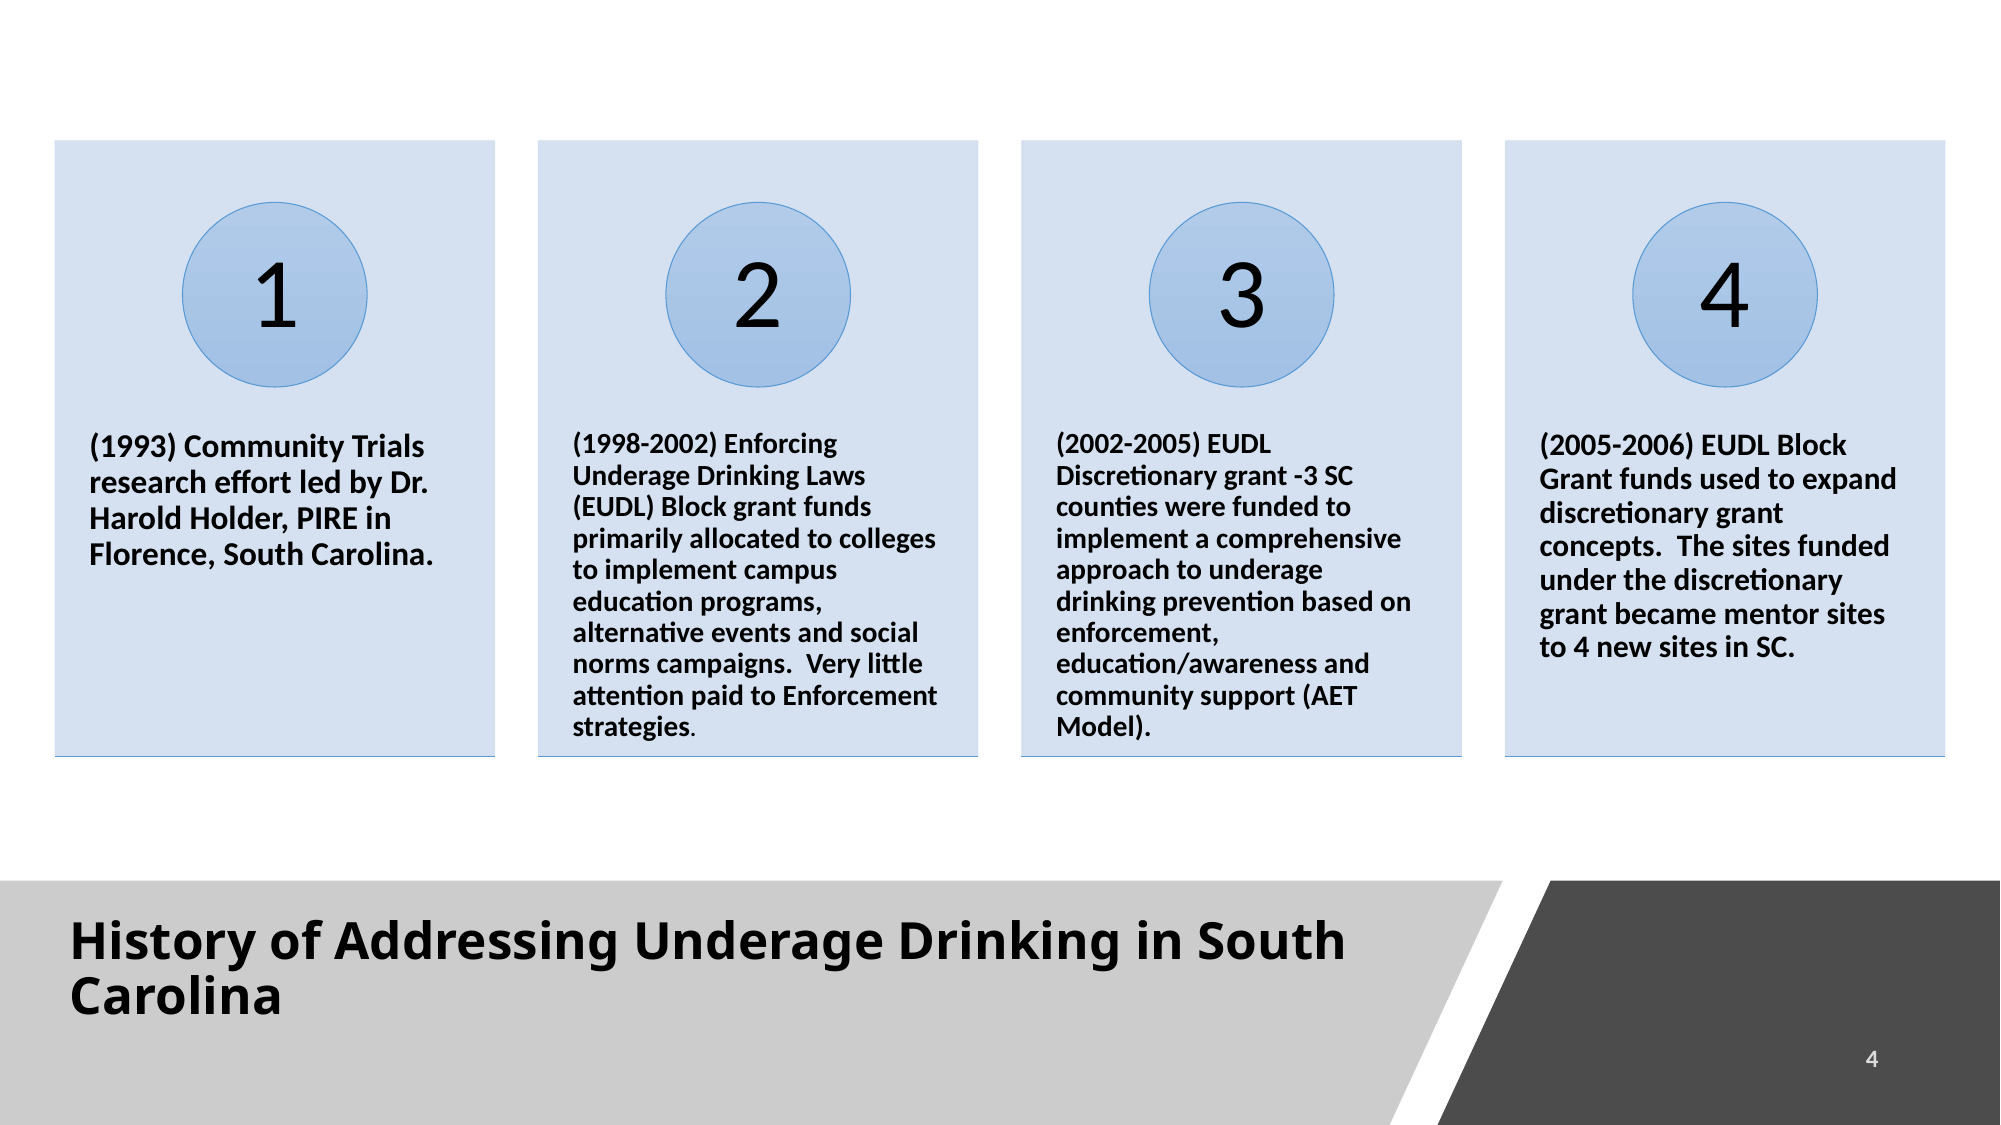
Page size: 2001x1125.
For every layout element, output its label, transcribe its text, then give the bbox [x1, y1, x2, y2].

title History of Addressing Underage Drinking in South Carolina [54, 907, 1404, 1087]
text_box [1436, 879, 2000, 1125]
text_box [0, 879, 1505, 1125]
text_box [54, 54, 1946, 843]
slide_number 4 [1672, 1027, 1894, 1087]
